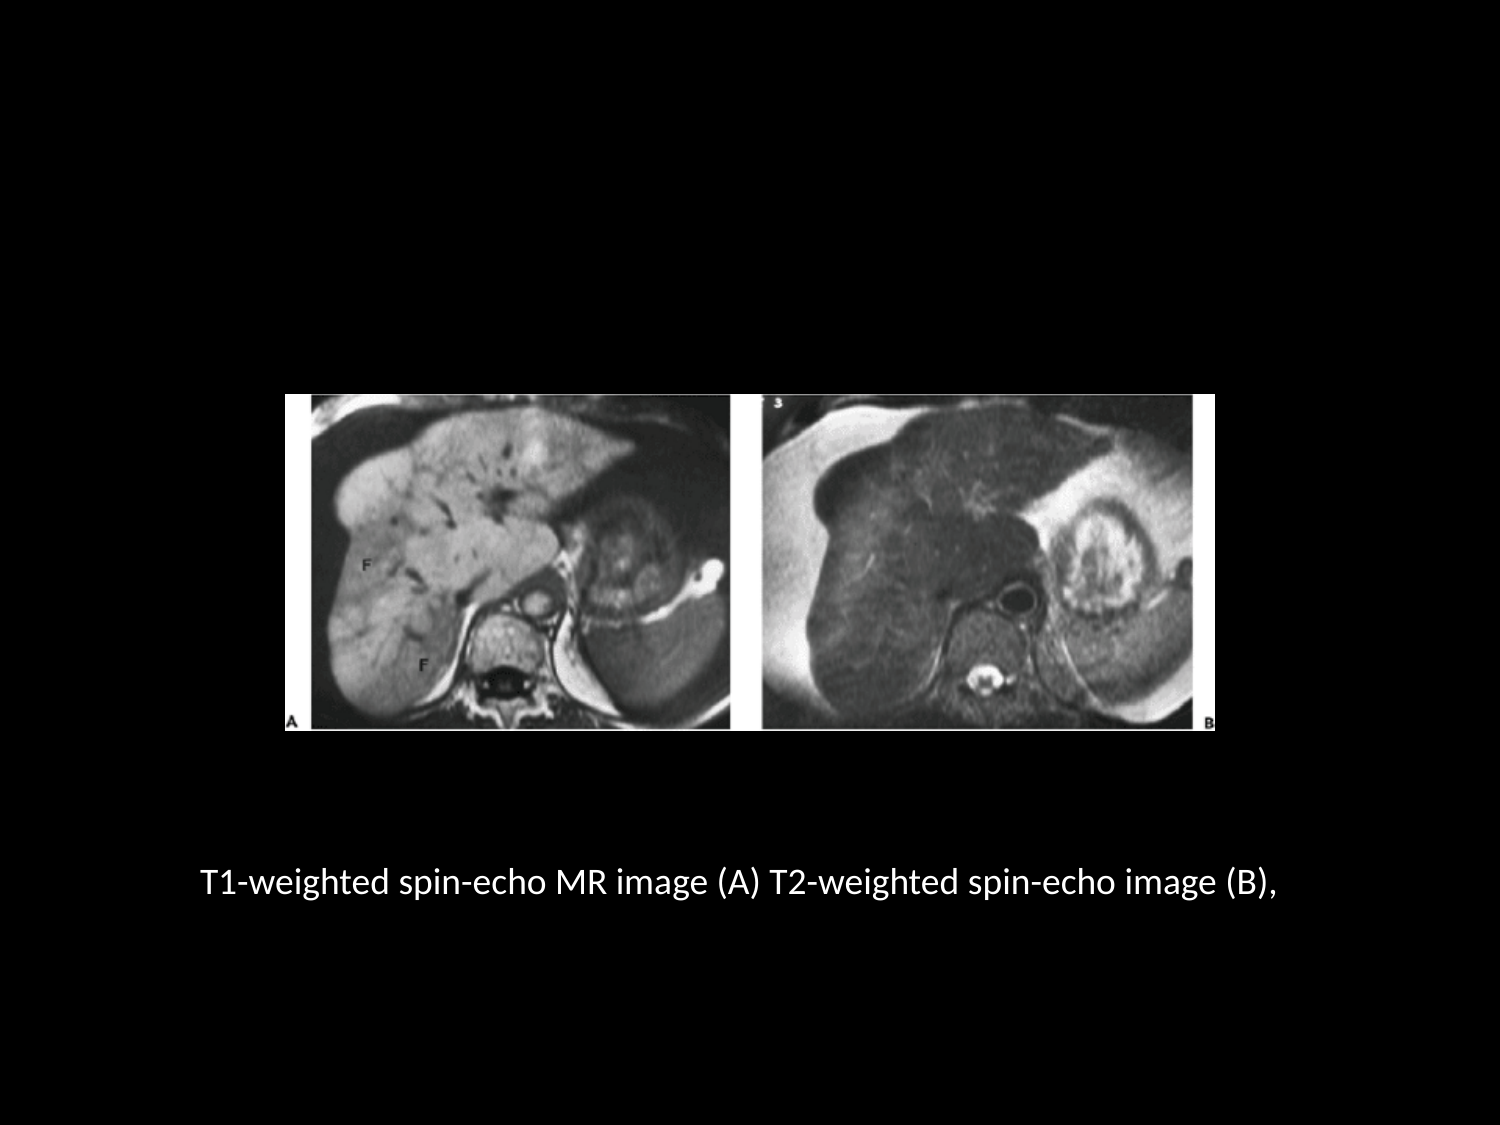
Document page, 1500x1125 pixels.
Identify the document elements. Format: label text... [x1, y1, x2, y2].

text_box T1-weighted spin-echo MR image (A) T2-weighted spin-echo image (B), [99, 849, 1388, 910]
picture [284, 394, 1216, 731]
